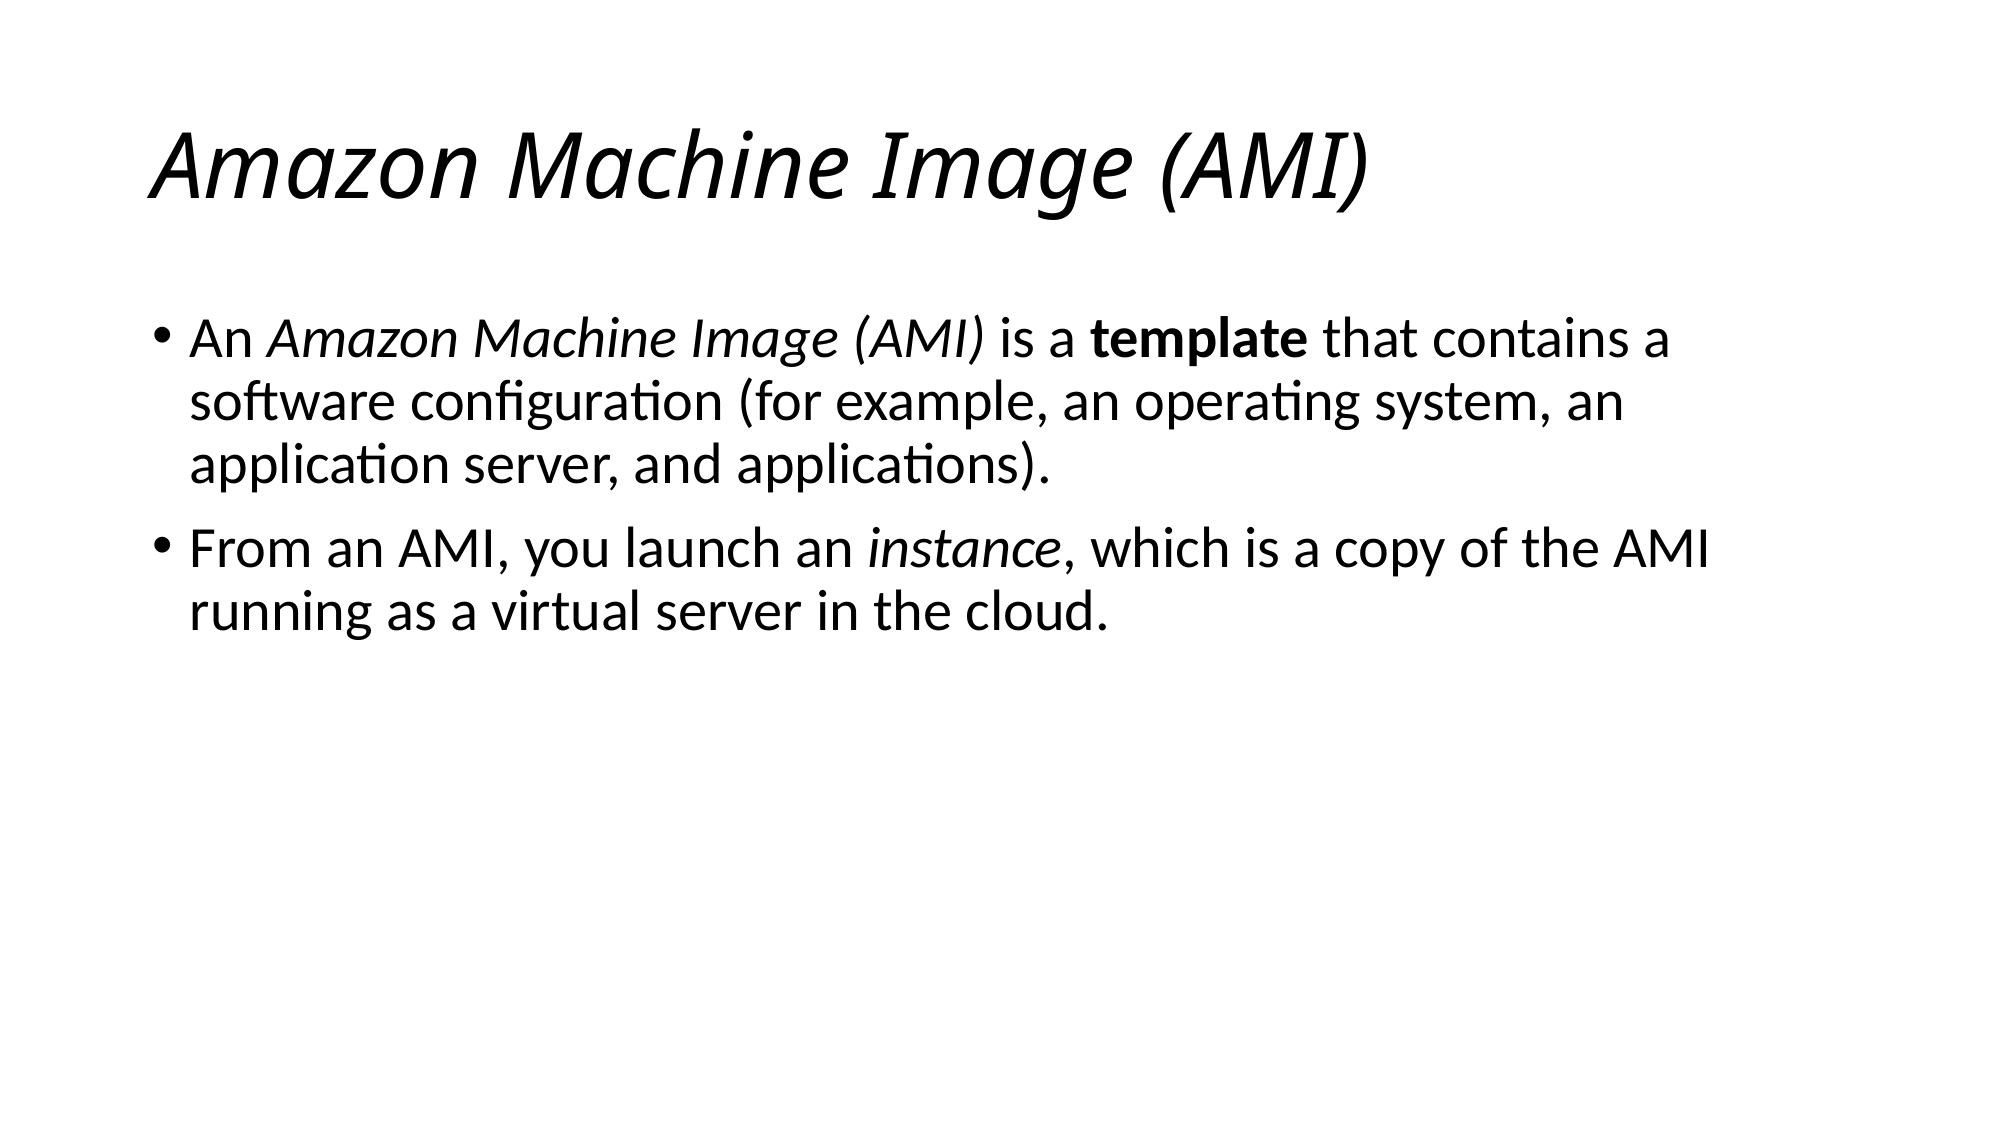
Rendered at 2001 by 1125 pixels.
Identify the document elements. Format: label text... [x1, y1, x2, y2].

list An Amazon Machine Image (AMI) is a template that contains a software configuration (for example, an operating system, an application server, and applications). From an AMI, you launch an instance, which is a copy of the AMI running as a virtual server in the cloud. [137, 299, 1863, 1014]
title Amazon Machine Image (AMI) [137, 59, 1863, 278]
